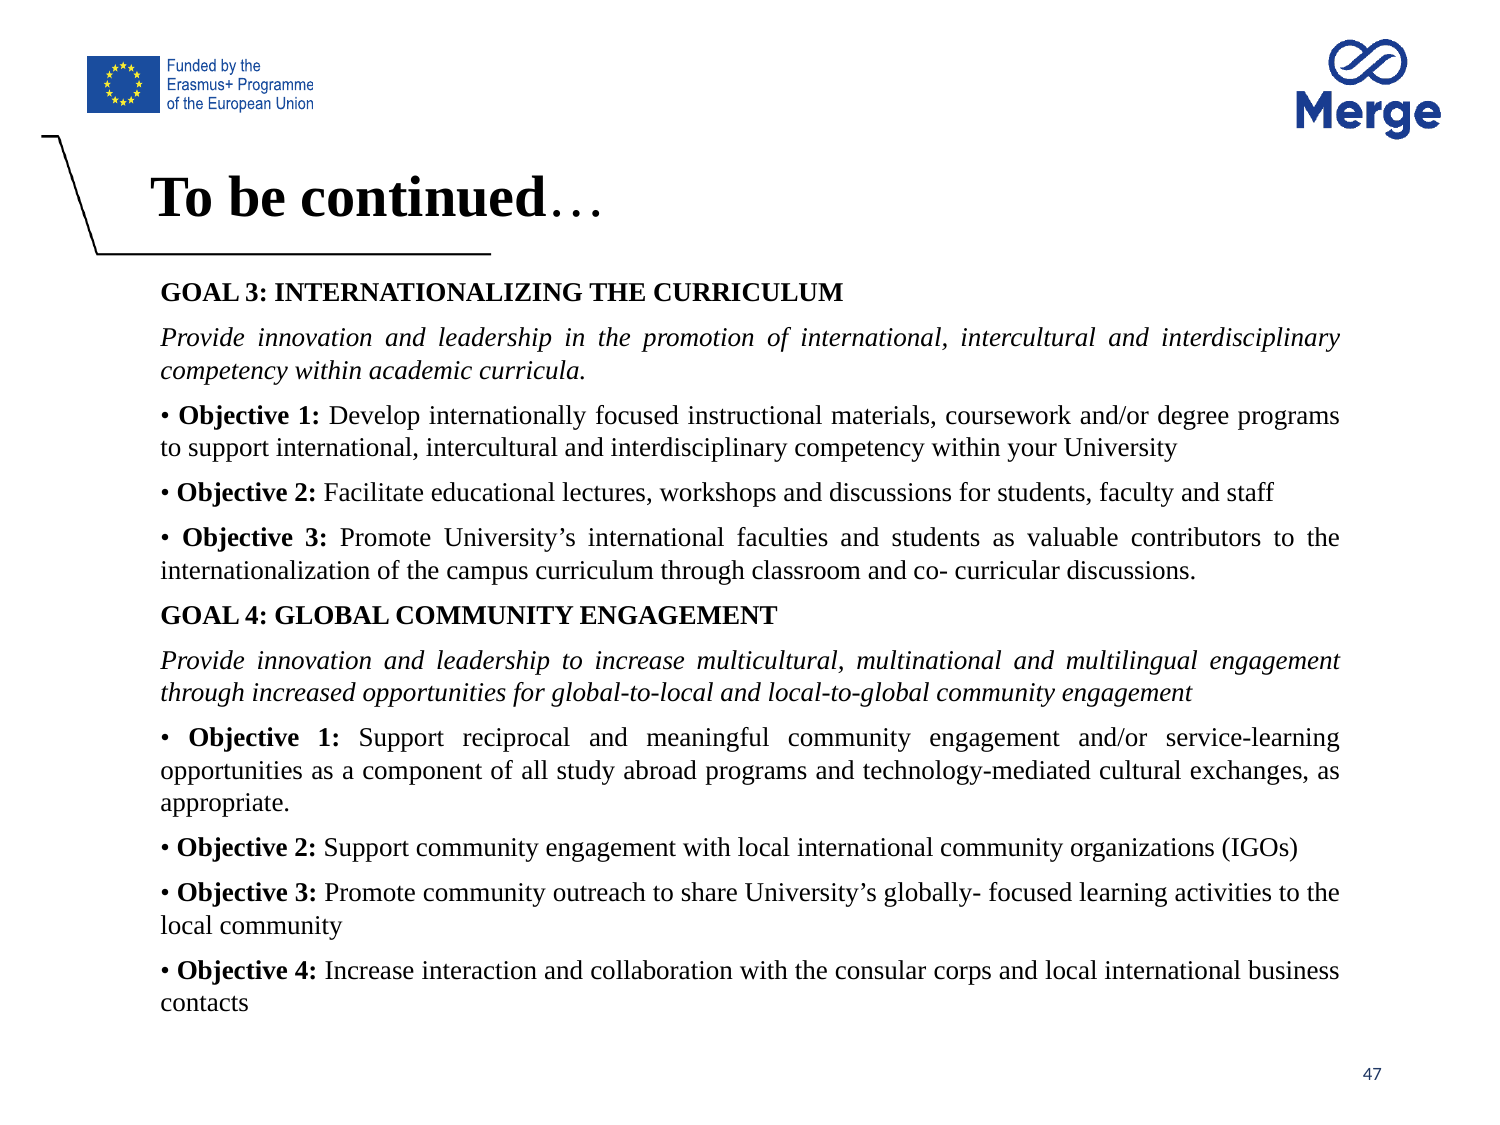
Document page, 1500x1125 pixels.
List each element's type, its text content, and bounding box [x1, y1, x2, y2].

title To be continued… [135, 177, 1261, 237]
picture [1293, 39, 1442, 142]
subtitle GOAL 3: INTERNATIONALIZING THE CURRICULUM Provide innovation and leadership in the promotion of international, intercultural and interdisciplinary competency within academic curricula. • Objective 1: Develop internationally focused instructional materials, coursework and/or degree programs to support international, intercultural and interdisciplinary competency within your University • Objective 2: Facilitate educational lectures, workshops and discussions for students, faculty and staff • Objective 3: Promote University’s international faculties and students as valuable contributors to the internationalization of the campus curriculum through classroom and co- curricular discussions. GOAL 4: GLOBAL COMMUNITY ENGAGEMENT Provide innovation and leadership to increase multicultural, multinational and multilingual engagement through increased opportunities for global-to-local and local-to-global community engagement • Objective 1: Support reciprocal and meaningful community engagement and/or service-learning opportunities as a component of all study abroad programs and technology-mediated cultural exchanges, as appropriate. • Objective 2: Support community engagement with local international community organizations (IGOs) • Objective 3: Promote community outreach to share University’s globally- focused learning activities to the local community • Objective 4: Increase interaction and collaboration with the consular corps and local international business contacts [145, 267, 1355, 929]
picture [41, 135, 492, 256]
slide_number 47 [1059, 1042, 1397, 1103]
